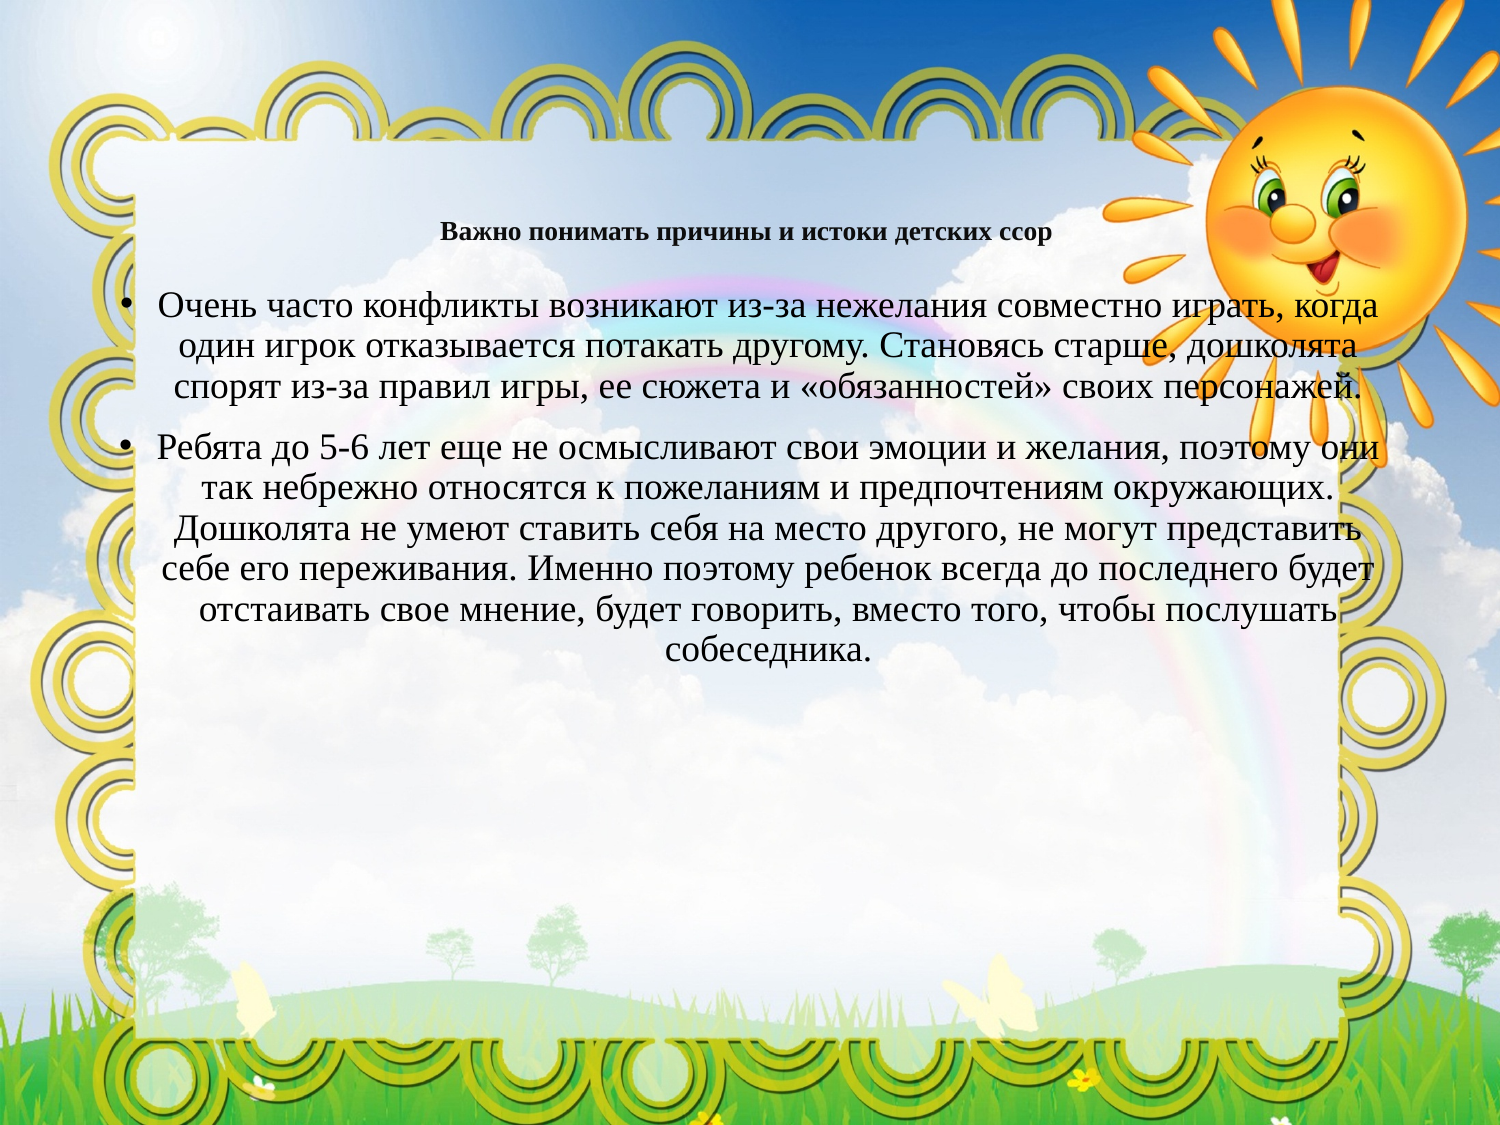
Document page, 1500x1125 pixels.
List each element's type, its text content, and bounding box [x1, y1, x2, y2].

list Очень часто конфликты возникают из-за нежелания совместно играть, когда один игрок отказывается потакать другому. Становясь старше, дошколята спорят из-за правил игры, ее сюжета и «обязанностей» своих персонажей. Ребята до 5-6 лет еще не осмысливают свои эмоции и желания, поэтому они так небрежно относятся к пожеланиям и предпочтениям окружающих. Дошколята не умеют ставить себя на место другого, не могут представить себе его переживания. Именно поэтому ребенок всегда до последнего будет отстаивать свое мнение, будет говорить, вместо того, чтобы послушать собеседника. [103, 277, 1397, 1014]
title Важно понимать причины и истоки детских ссор [103, 149, 1397, 277]
picture [0, 0, 1500, 1125]
